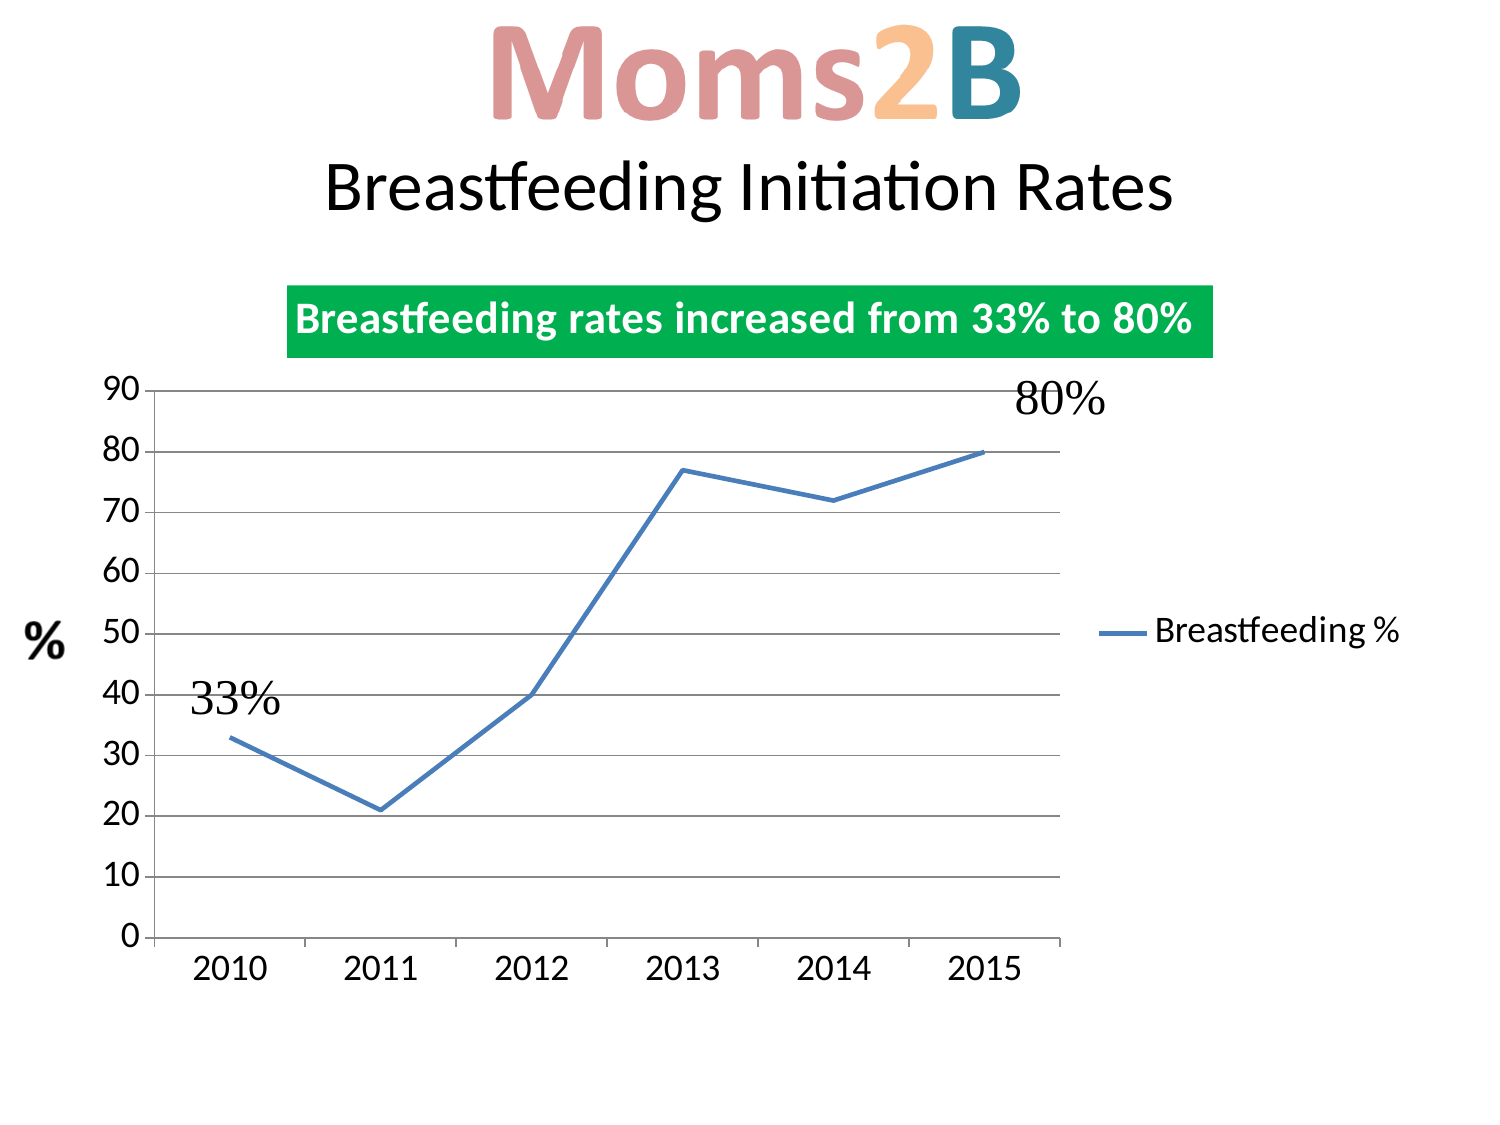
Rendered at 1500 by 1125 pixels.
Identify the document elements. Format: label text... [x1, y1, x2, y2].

picture [393, 0, 1112, 246]
title Breastfeeding Initiation Rates [75, 45, 388, 233]
picture [0, 587, 101, 710]
title Breastfeeding Initiation Rates [1115, 45, 1425, 233]
chart [74, 262, 1426, 1006]
